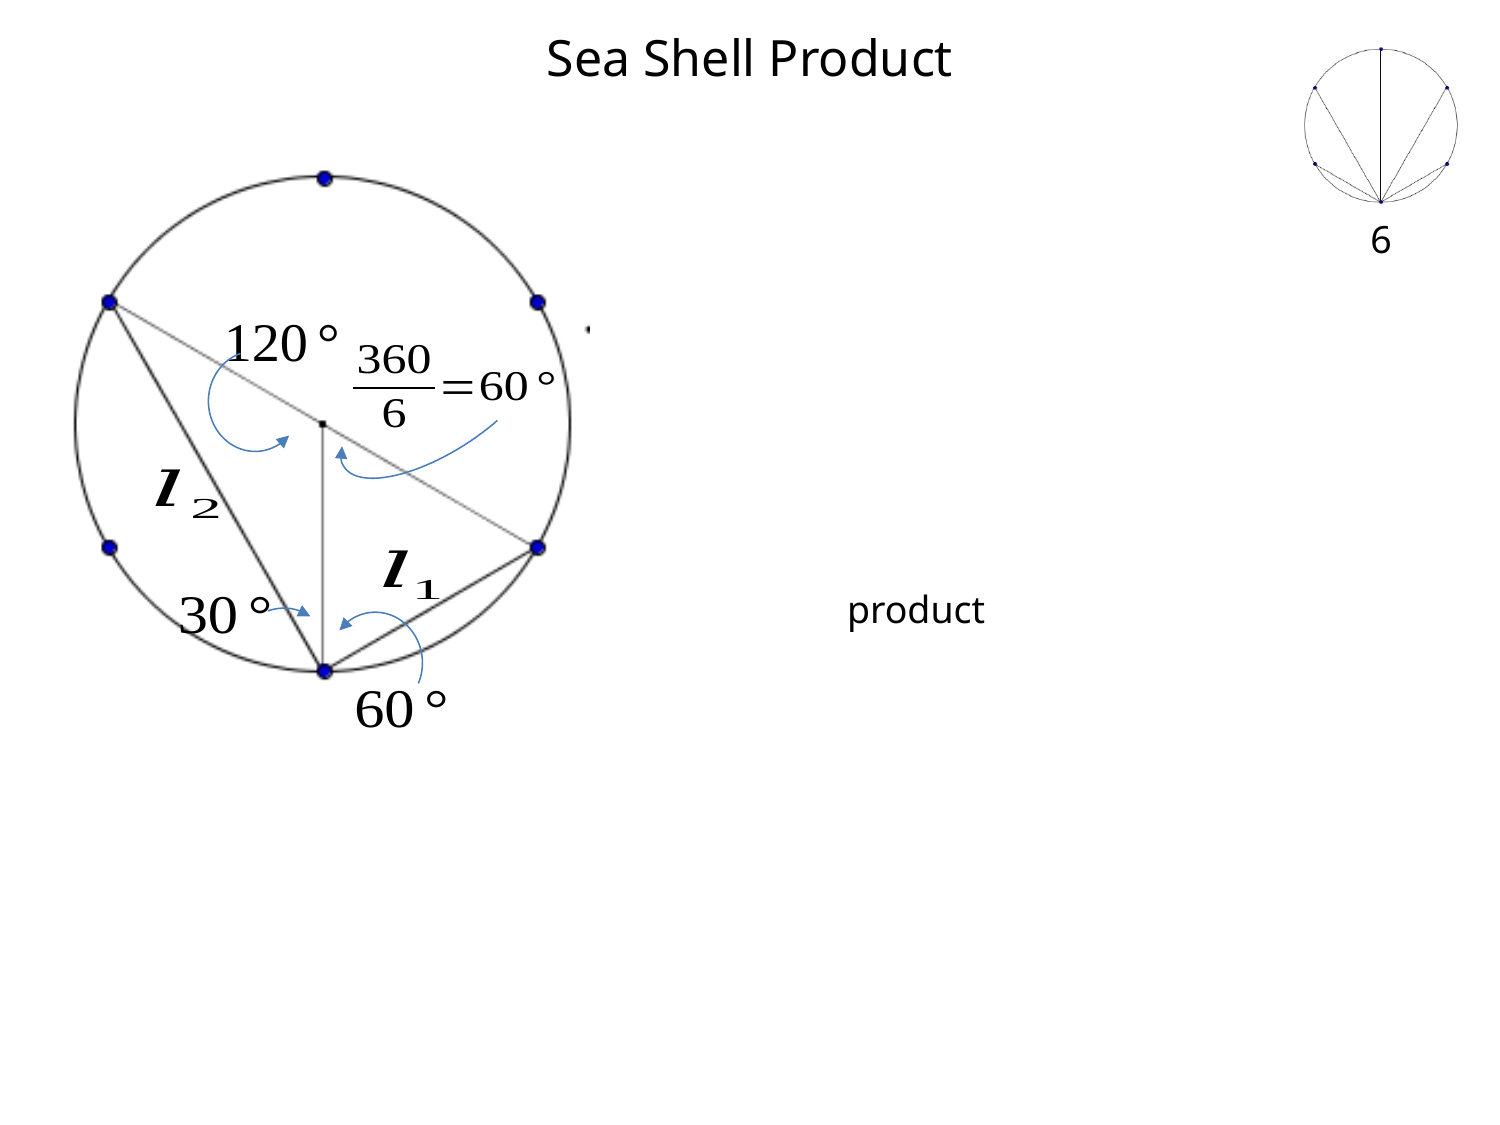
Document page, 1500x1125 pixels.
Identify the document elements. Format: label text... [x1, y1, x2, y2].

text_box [328, 612, 450, 741]
text_box 6 [1355, 213, 1407, 269]
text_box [208, 313, 341, 452]
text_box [177, 585, 331, 701]
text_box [346, 336, 559, 452]
picture [1299, 41, 1462, 206]
text_box Sea Shell Product [531, 19, 969, 94]
picture [61, 160, 590, 695]
